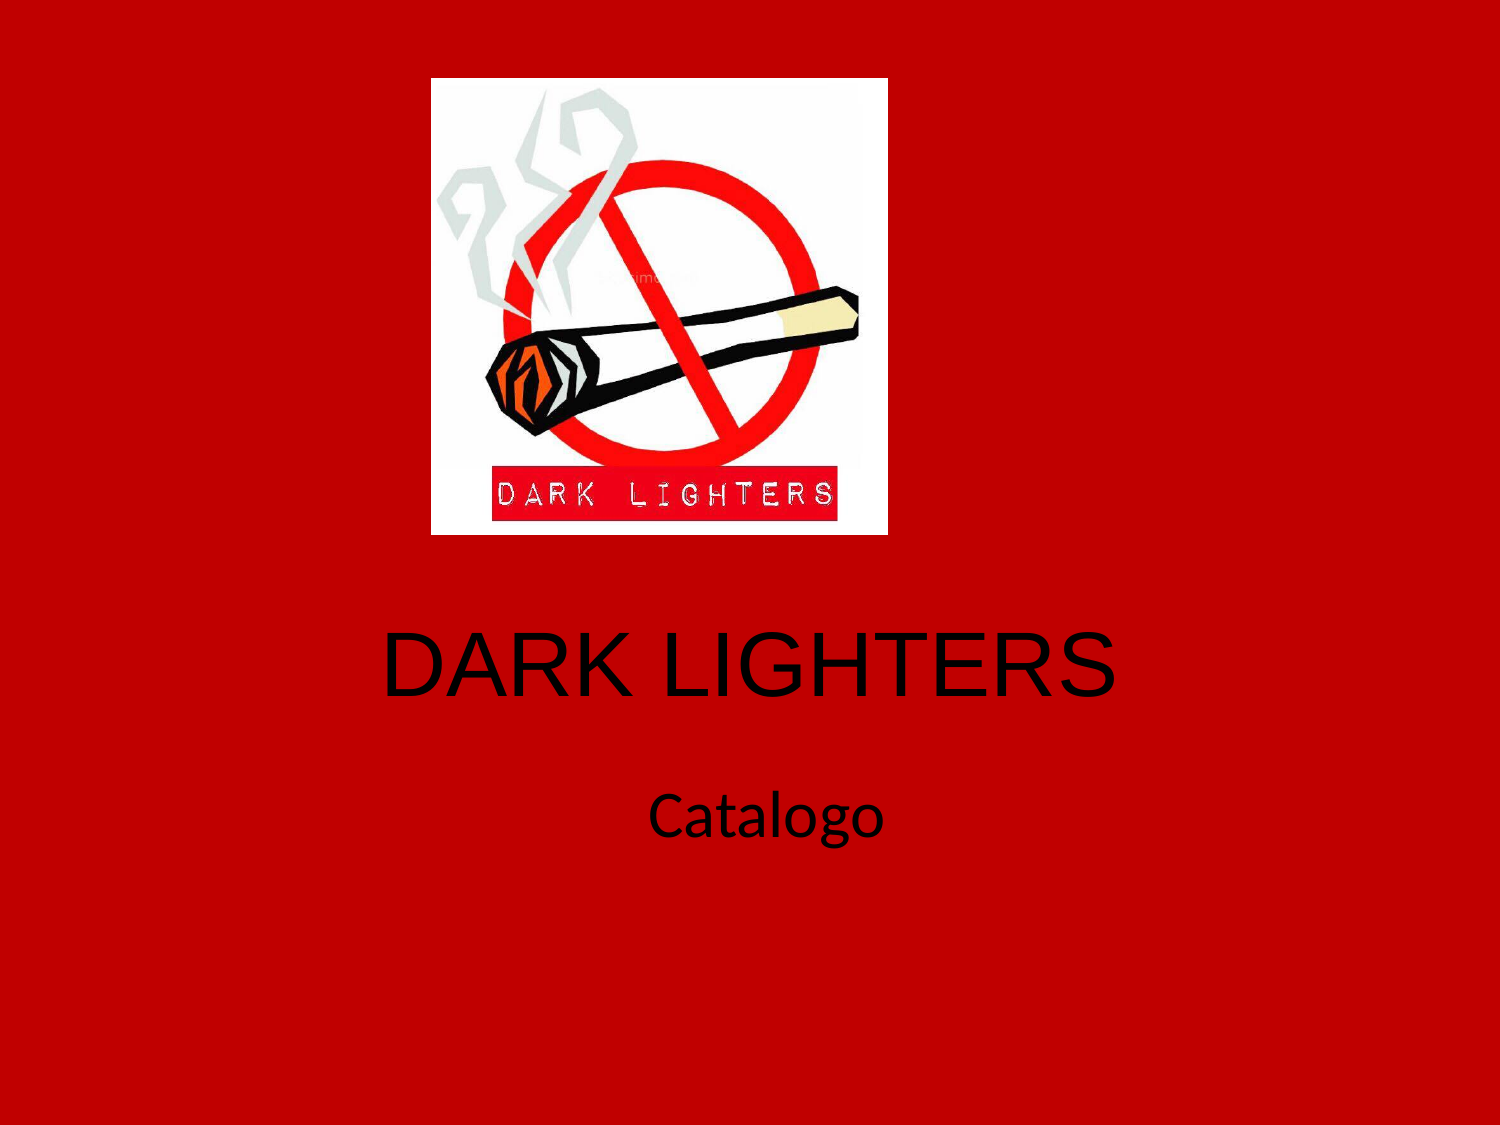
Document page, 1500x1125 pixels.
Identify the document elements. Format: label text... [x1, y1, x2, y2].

picture [430, 77, 888, 535]
subtitle Catalogo [242, 763, 1293, 1051]
title DARK LIGHTERS [112, 538, 1388, 780]
